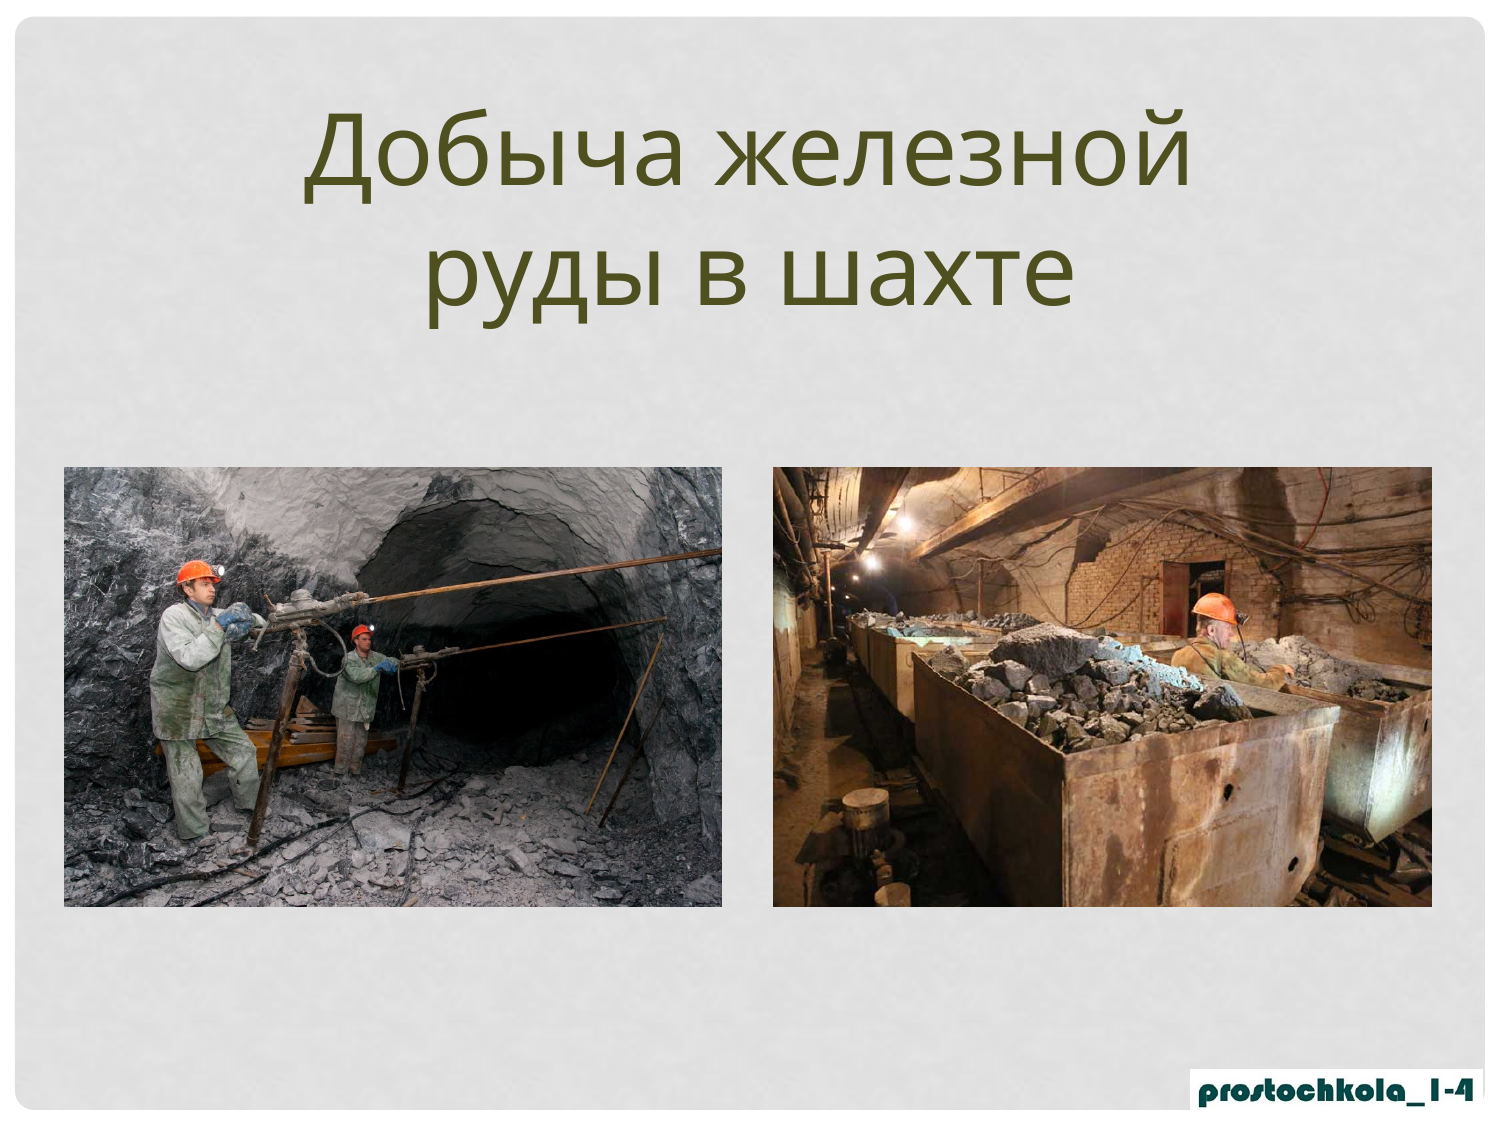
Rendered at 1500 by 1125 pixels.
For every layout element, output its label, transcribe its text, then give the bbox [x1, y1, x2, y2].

picture [1190, 1069, 1483, 1110]
text_box Добыча железной руды в шахте [159, 78, 1341, 333]
picture [63, 467, 723, 907]
picture [773, 467, 1432, 907]
